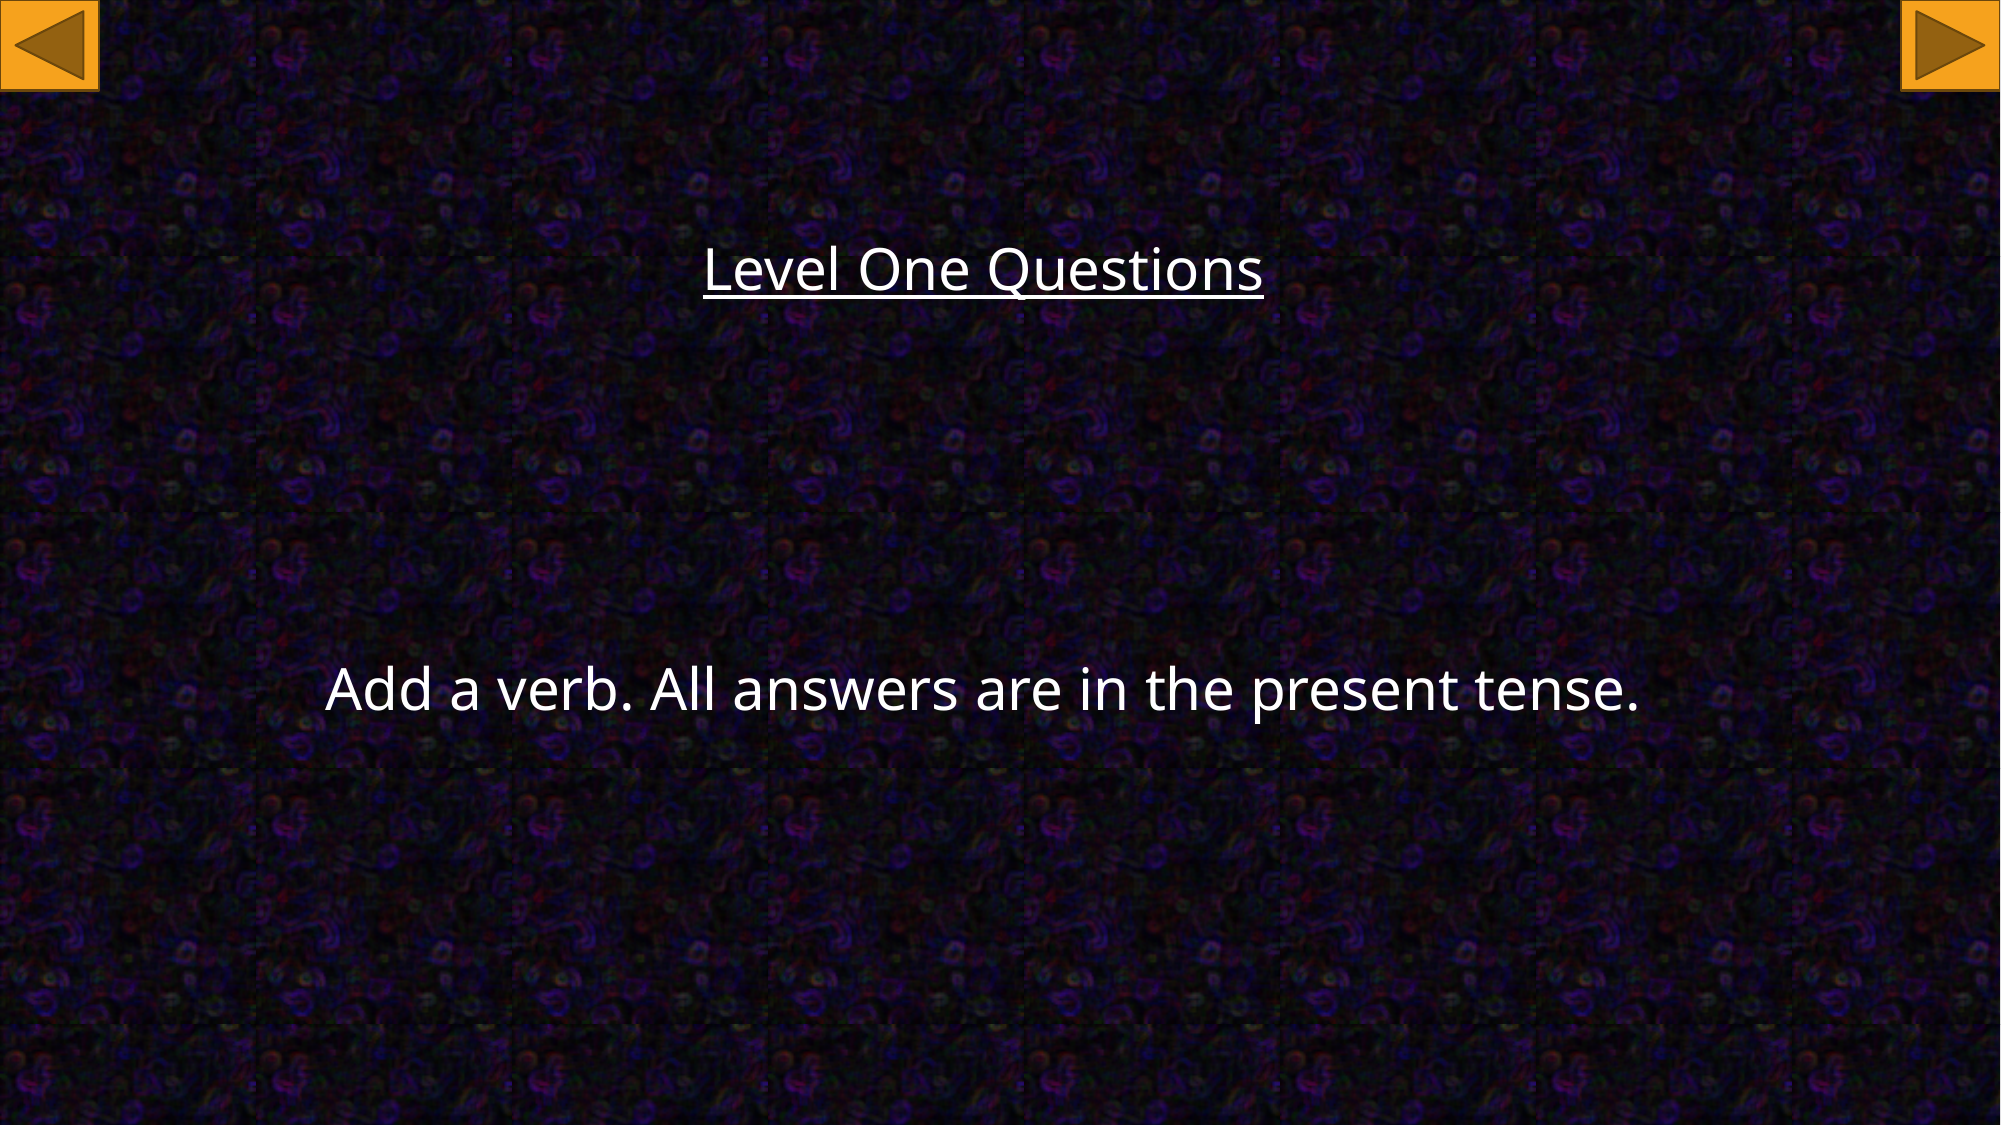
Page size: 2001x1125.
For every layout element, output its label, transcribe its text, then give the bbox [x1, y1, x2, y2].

text_box Level One Questions Add a verb. All answers are in the present tense. [0, 224, 1967, 730]
text_box [0, 0, 100, 92]
text_box [1900, 0, 2000, 92]
picture [0, 0, 2001, 1125]
